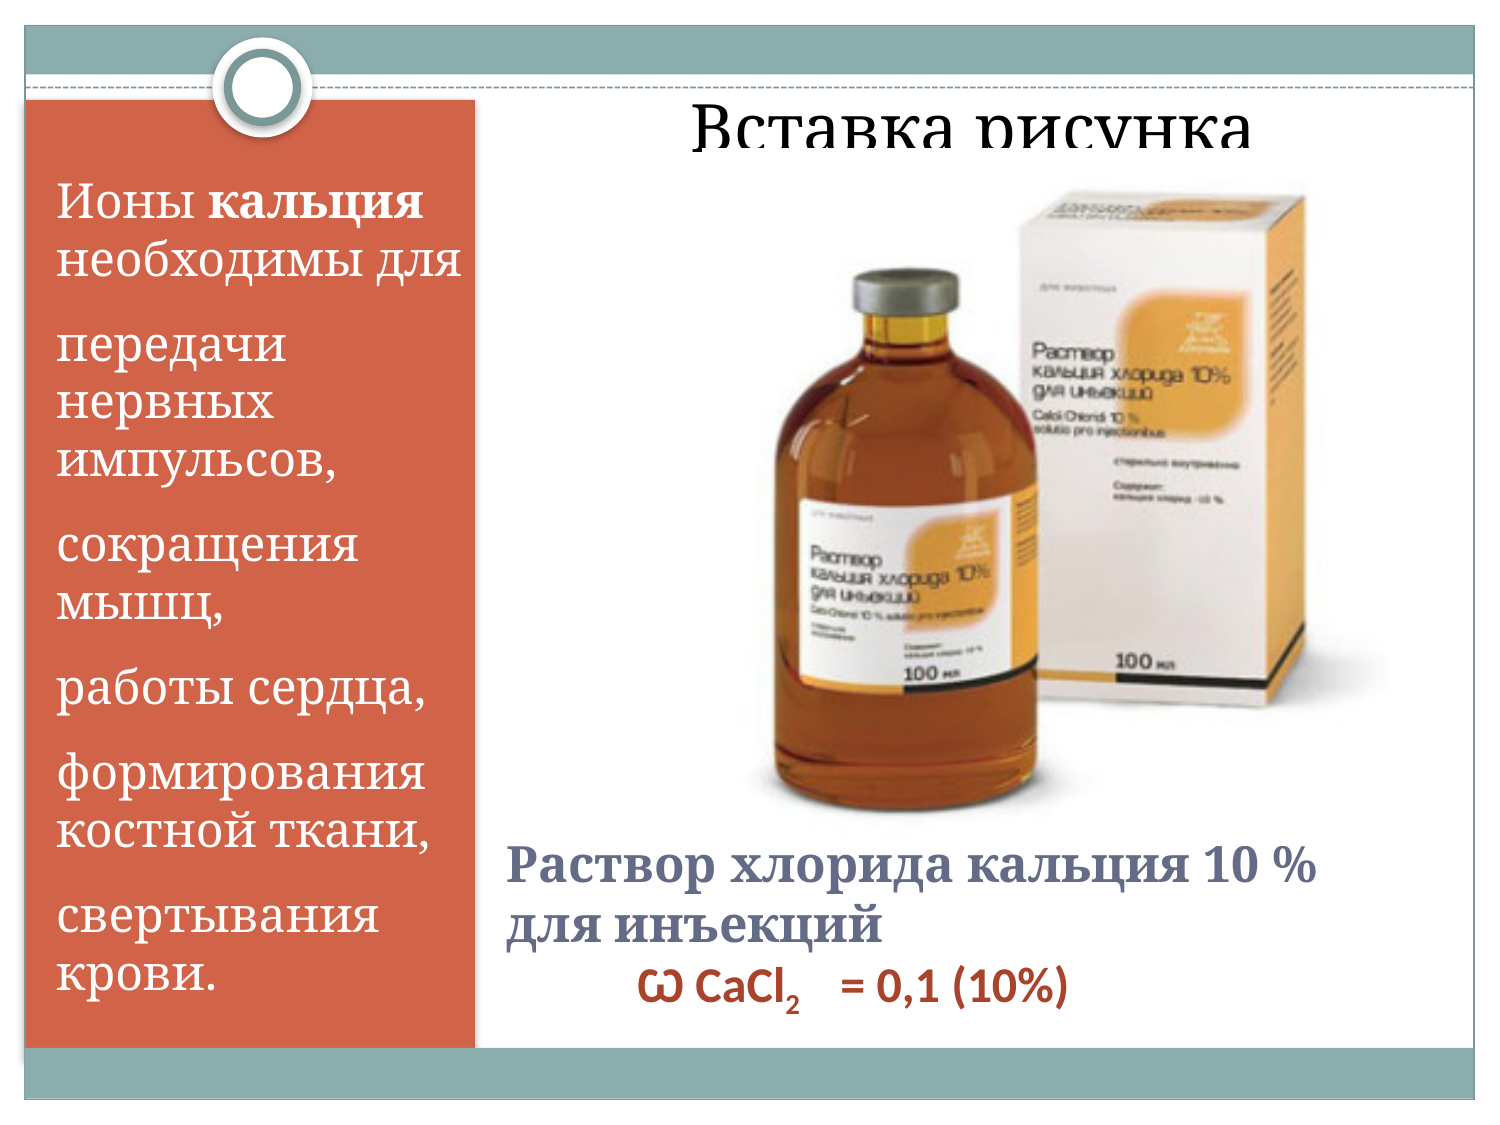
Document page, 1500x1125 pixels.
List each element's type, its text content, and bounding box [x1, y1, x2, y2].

picture [491, 77, 1455, 847]
title Раствор хлорида кальция 10 % для инъекций Ѡ CaCl2 = 0,1 (10%) [492, 825, 1455, 1025]
list Ионы кальция необходимы для передачи нервных импульсов, сокращения мышц, работы сердца, формирования костной ткани, свертывания крови. [41, 162, 479, 1025]
